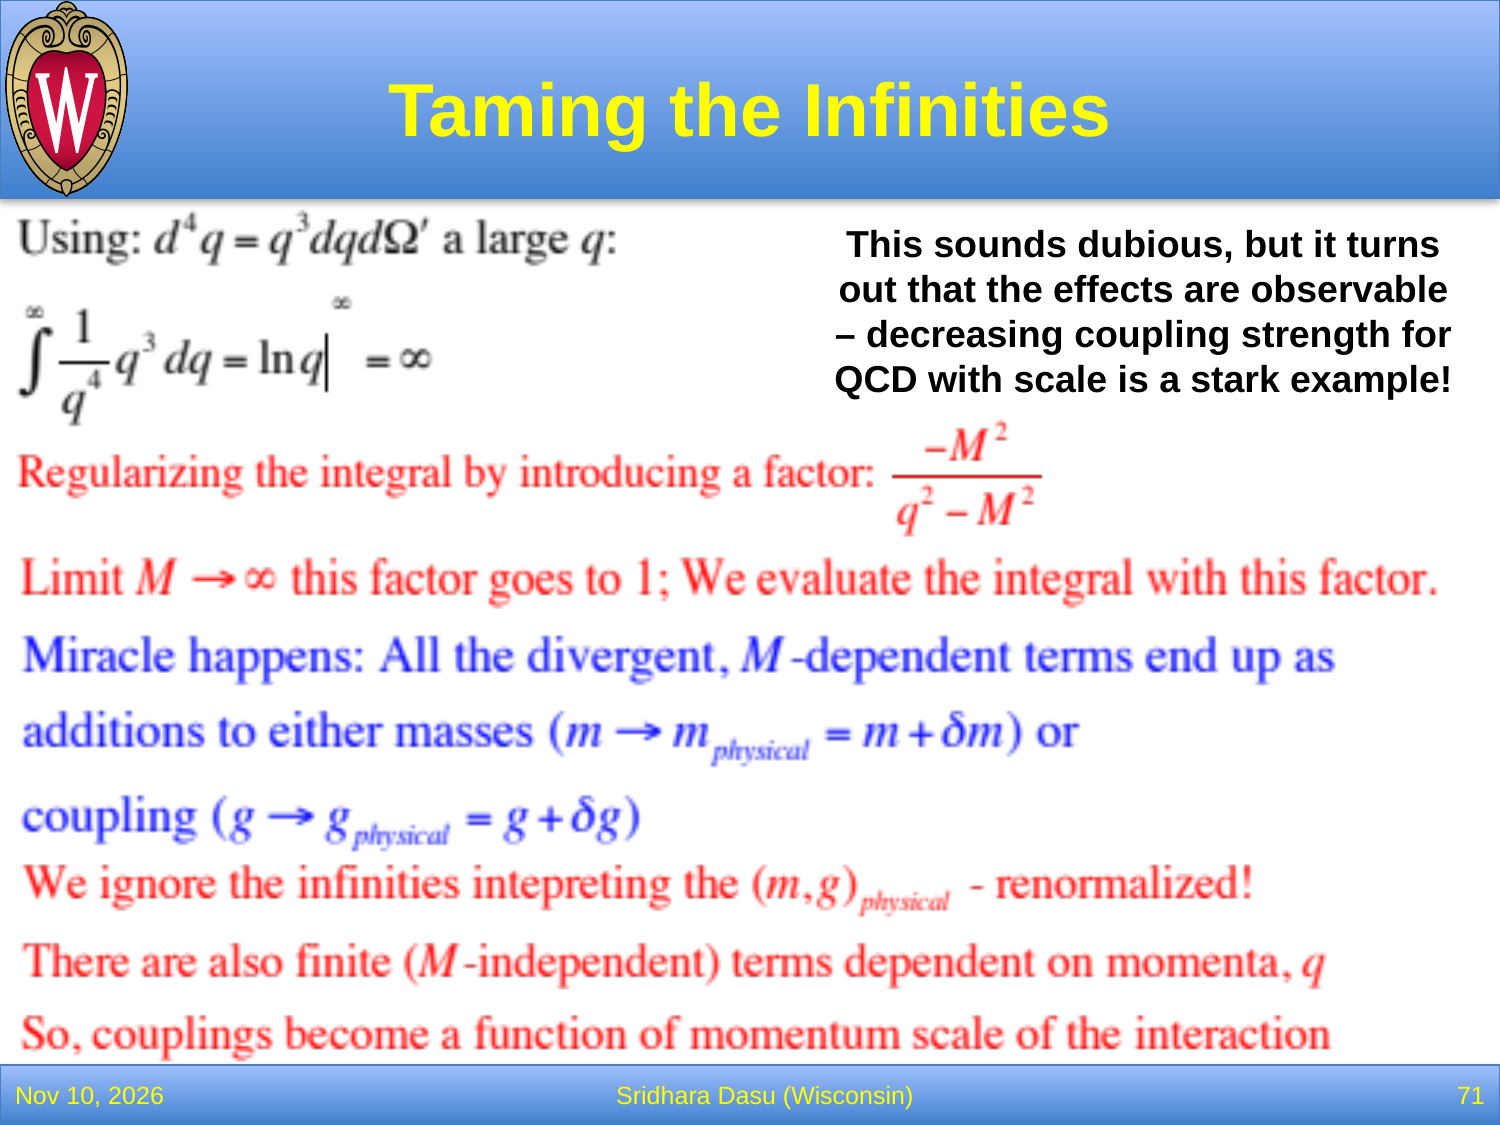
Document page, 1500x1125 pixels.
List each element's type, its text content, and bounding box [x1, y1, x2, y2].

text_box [16, 854, 1336, 1066]
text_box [15, 624, 1355, 856]
title Taming the Infinities [74, 12, 1426, 201]
text_box This sounds dubious, but it turns out that the effects are observable – decreasing coupling strength for QCD with scale is a stark example! [812, 212, 1475, 408]
slide_number 28-Feb-22 [0, 1065, 205, 1125]
footer Sridhara Dasu (Wisconsin) [205, 1074, 1325, 1125]
slide_number 71 [1325, 1065, 1500, 1125]
picture [5, 1, 128, 197]
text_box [12, 412, 1046, 538]
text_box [12, 199, 622, 411]
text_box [16, 549, 1439, 613]
